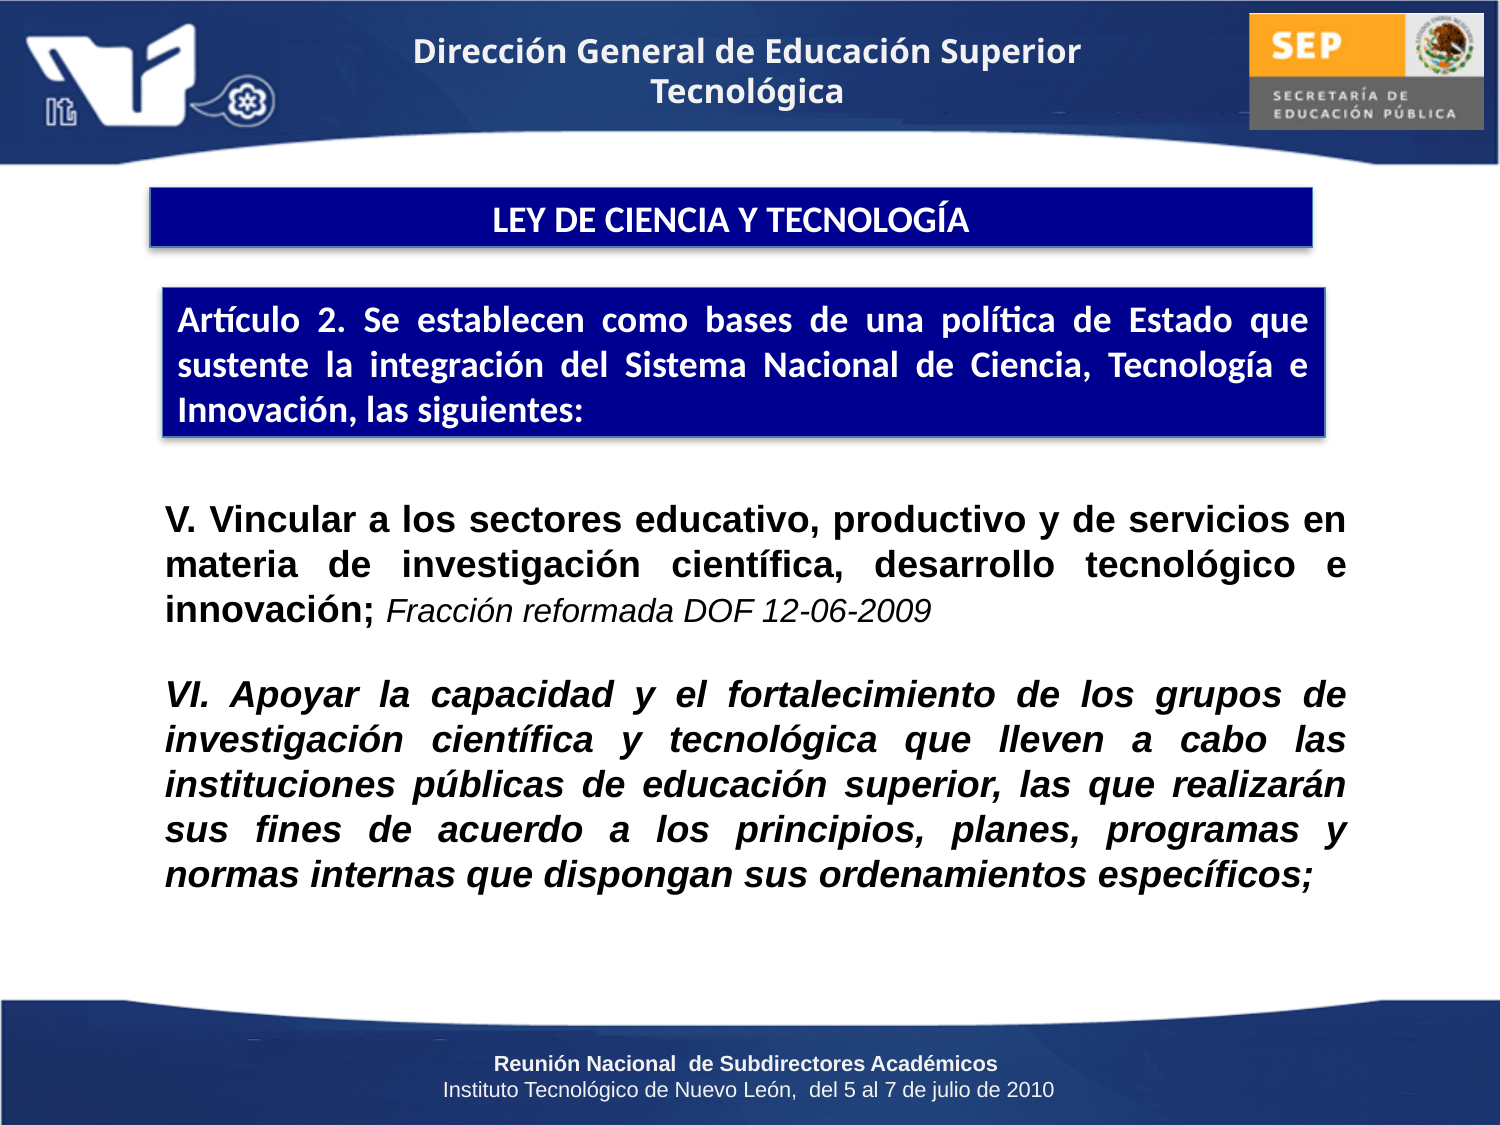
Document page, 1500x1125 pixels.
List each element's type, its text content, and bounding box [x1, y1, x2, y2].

picture [0, 0, 1500, 169]
text_box Artículo 2. Se establecen como bases de una política de Estado que sustente la integración del Sistema Nacional de Ciencia, Tecnología e Innovación, las siguientes: [162, 287, 1326, 438]
text_box LEY DE CIENCIA Y TECNOLOGÍA [149, 187, 1313, 248]
text_box V. Vincular a los sectores educativo, productivo y de servicios en materia de investigación científica, desarrollo tecnológico e innovación; Fracción reformada DOF 12-06-2009 VI. Apoyar la capacidad y el fortalecimiento de los grupos de investigación científica y tecnológica que lleven a cabo las instituciones públicas de educación superior, las que realizarán sus fines de acuerdo a los principios, planes, programas y normas internas que dispongan sus ordenamientos específicos; [149, 487, 1363, 903]
picture [0, 997, 1500, 1125]
